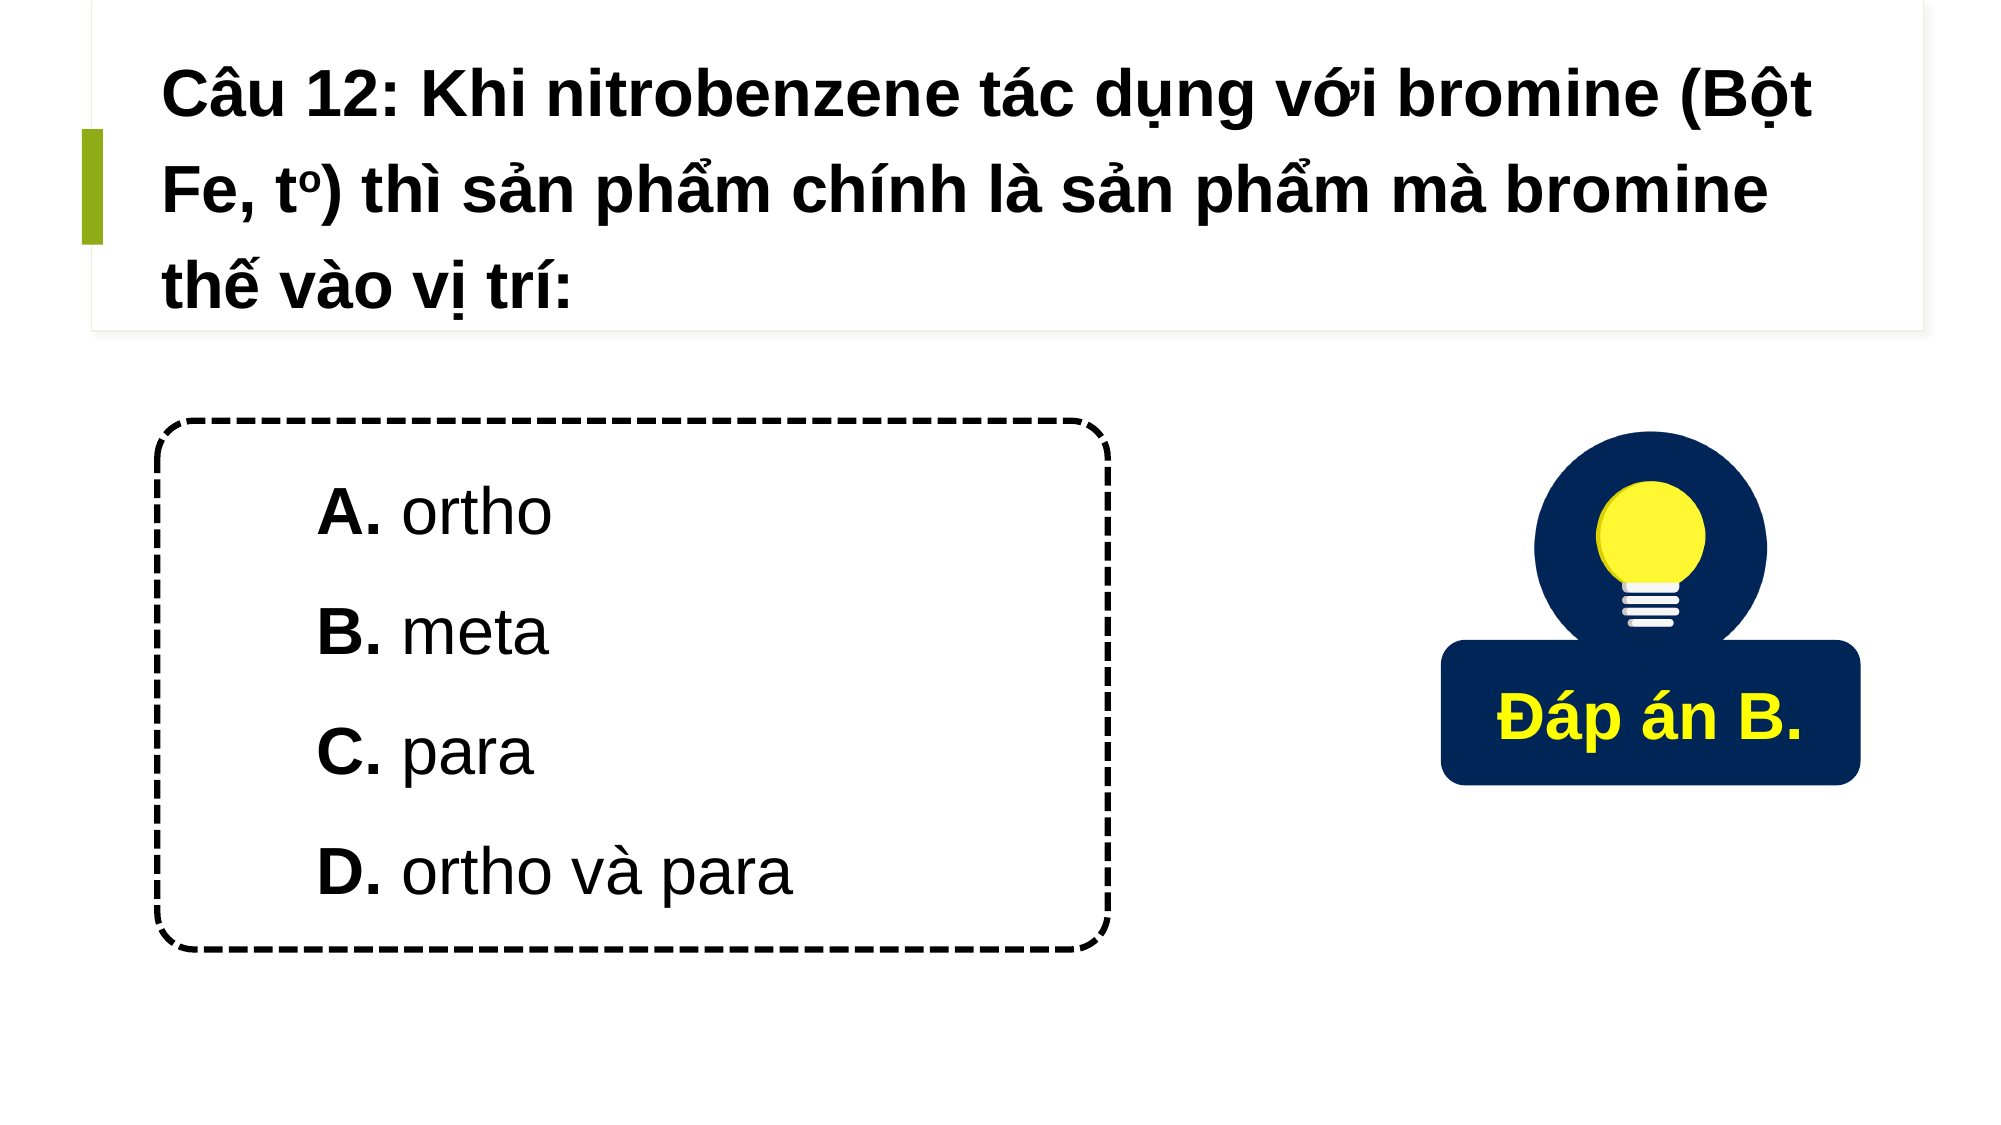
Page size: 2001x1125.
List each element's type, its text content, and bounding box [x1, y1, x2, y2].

text_box [156, 419, 1109, 951]
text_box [1440, 420, 1861, 786]
text_box Câu 12: Khi nitrobenzene tác dụng với bromine (Bột Fe, to) thì sản phẩm chính là sản phẩm mà bromine thế vào vị trí: [146, 26, 1874, 330]
text_box A. ortho B. meta C. para D. ortho và para [76, 420, 185, 916]
